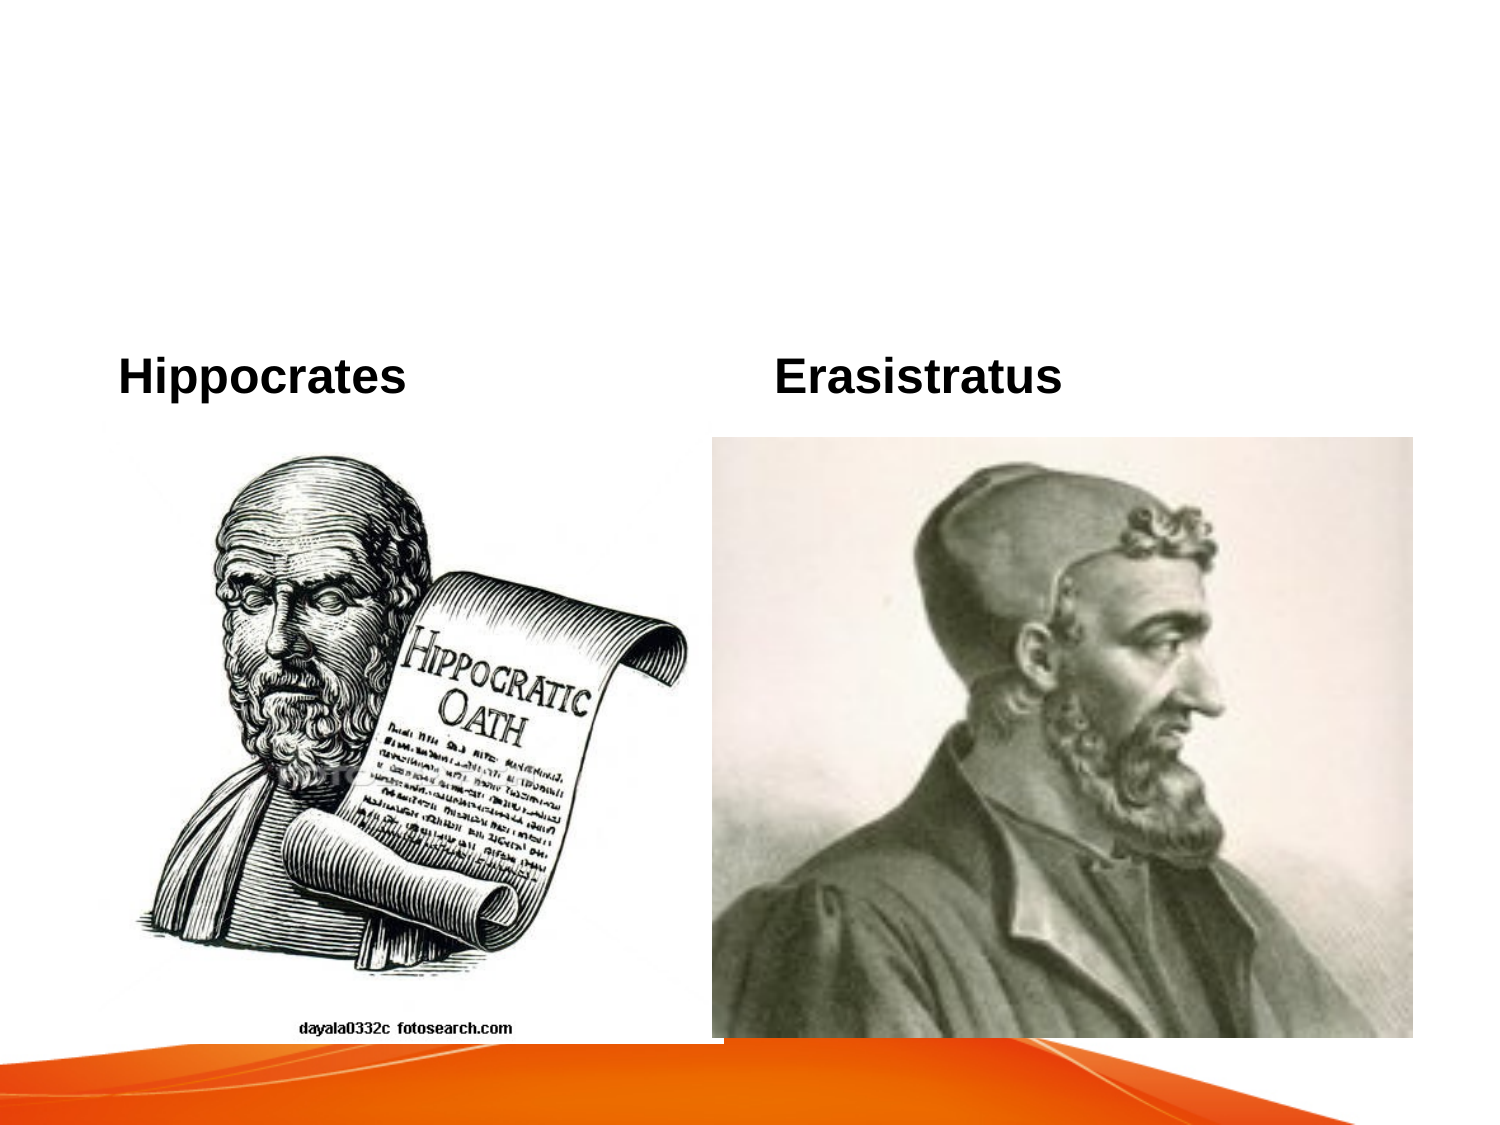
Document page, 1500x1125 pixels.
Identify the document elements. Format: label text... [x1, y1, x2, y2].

picture [0, 0, 1500, 1125]
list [89, 412, 724, 1044]
slide_number [1074, 1024, 1425, 1103]
list Erasistratus [759, 275, 1398, 412]
list Hippocrates [103, 275, 739, 412]
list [712, 437, 1413, 1038]
